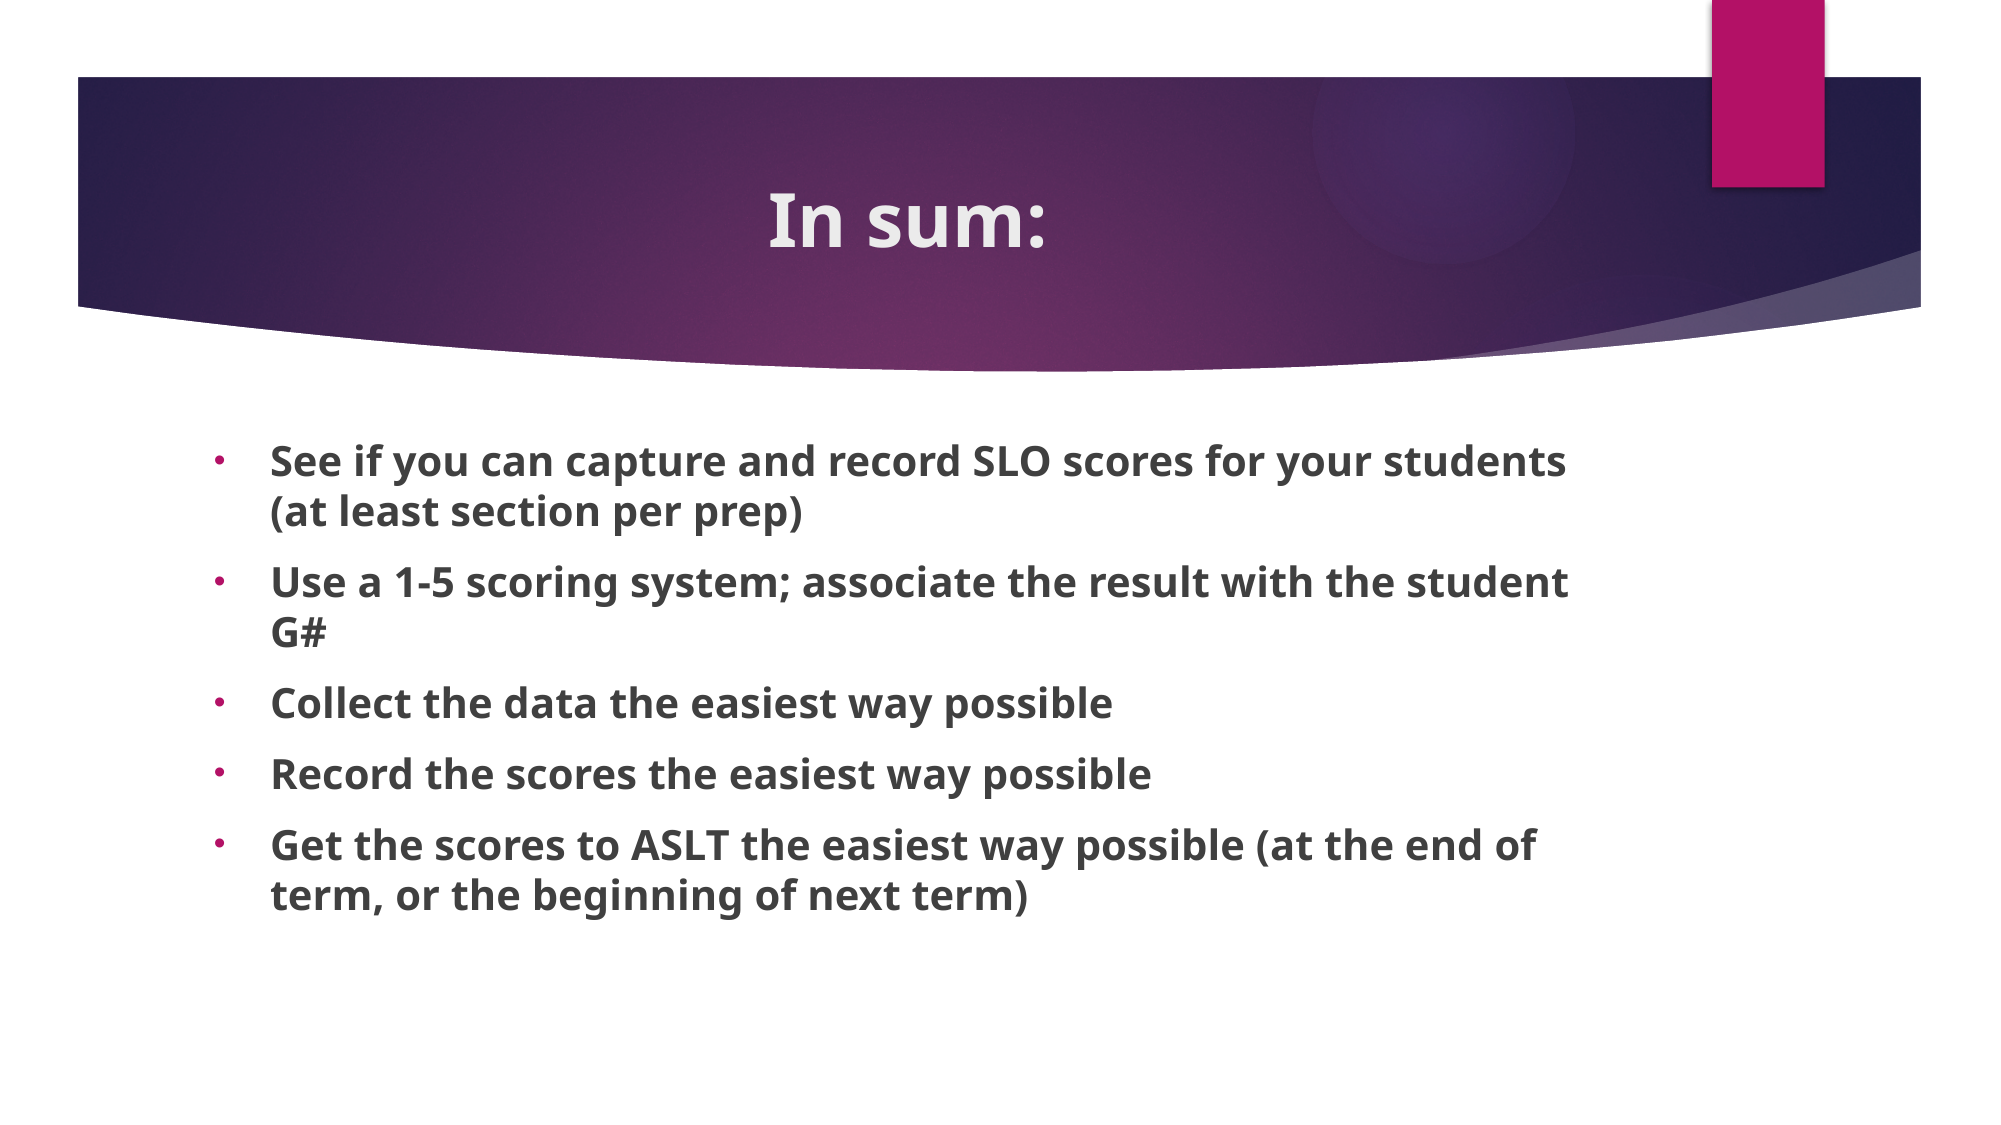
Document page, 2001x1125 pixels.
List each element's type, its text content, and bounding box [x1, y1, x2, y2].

title In sum: [189, 159, 1627, 276]
list See if you can capture and record SLO scores for your students (at least section per prep) Use a 1-5 scoring system; associate the result with the student G# Collect the data the easiest way possible Record the scores the easiest way possible Get the scores to ASLT the easiest way possible (at the end of term, or the beginning of next term) [189, 427, 1638, 988]
